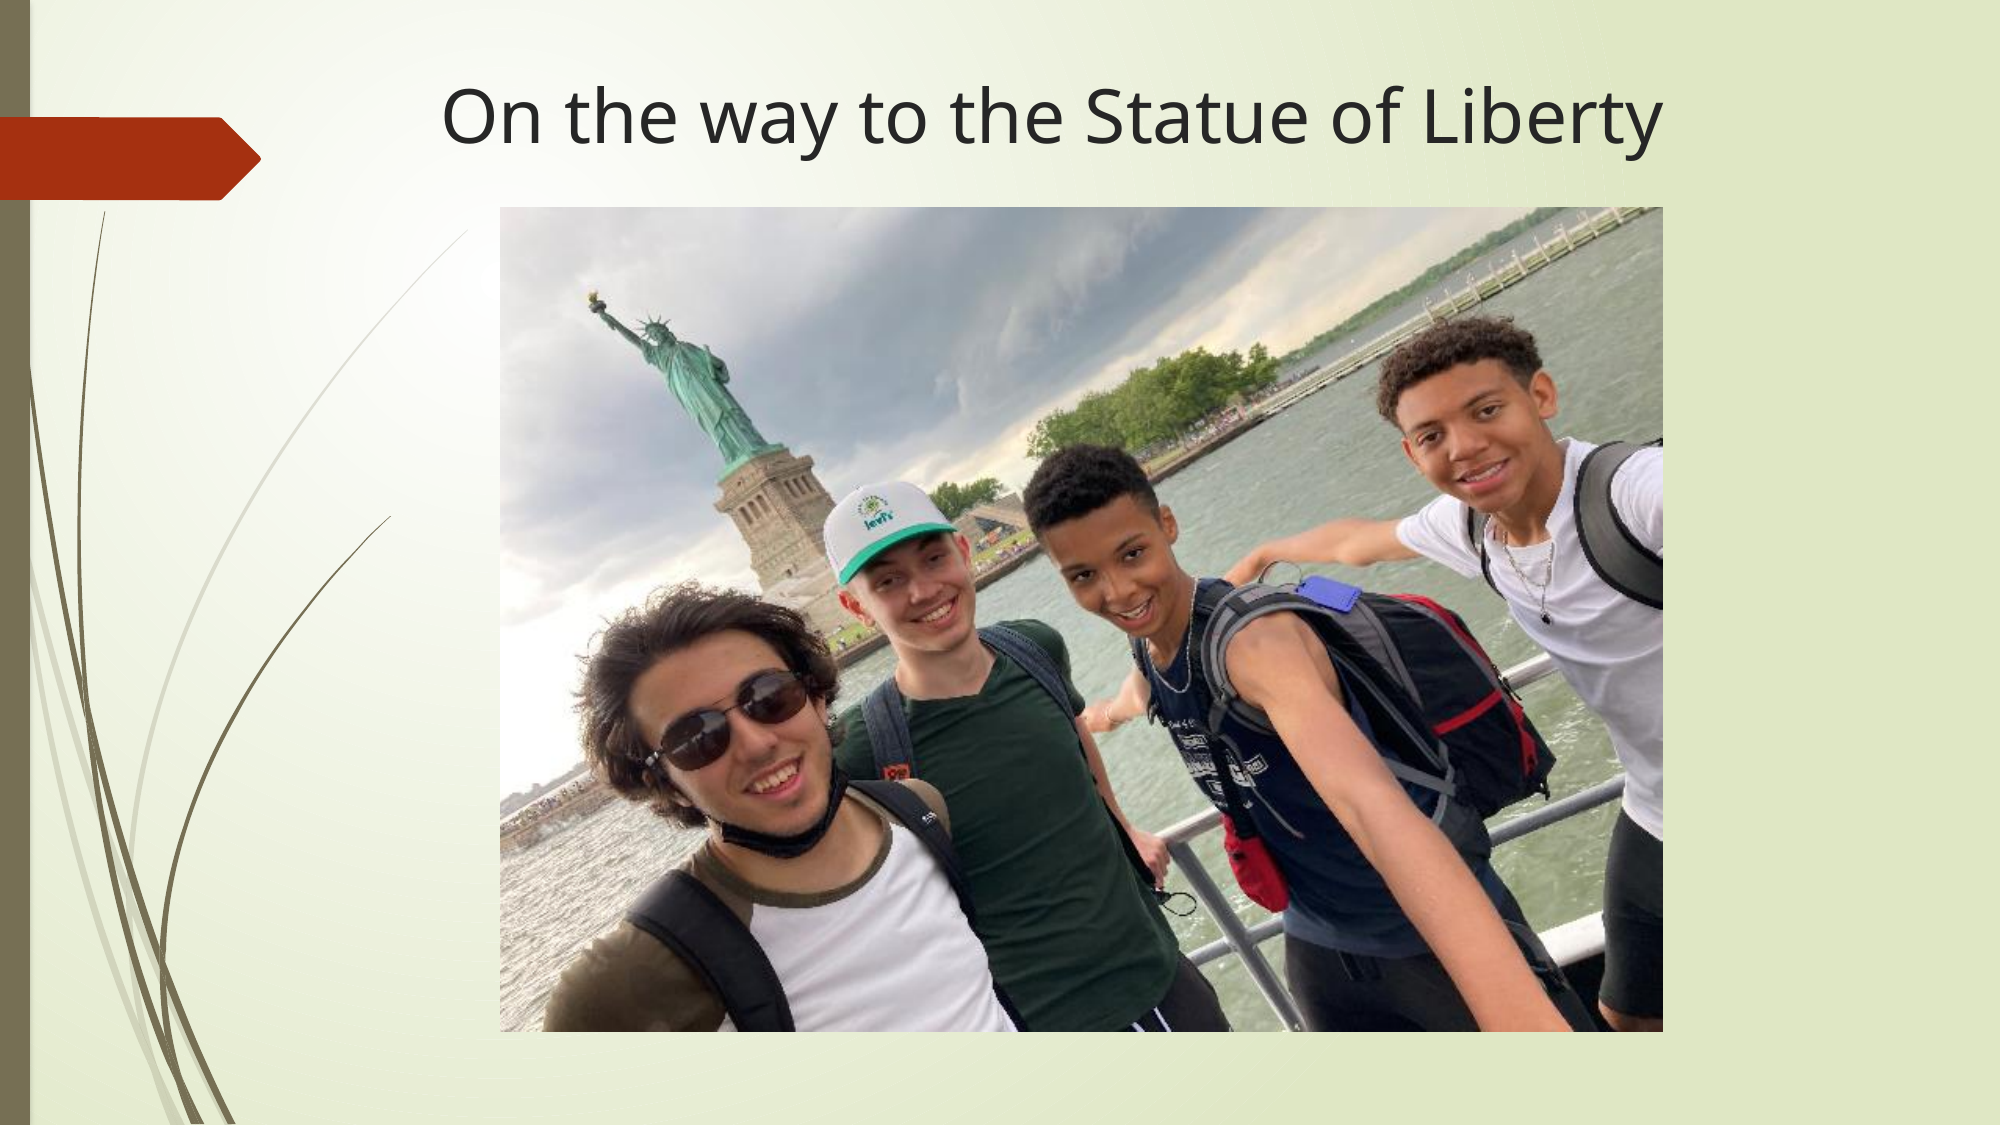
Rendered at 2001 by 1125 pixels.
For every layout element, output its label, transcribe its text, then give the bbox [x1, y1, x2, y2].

title On the way to the Statue of Liberty [425, 60, 1888, 263]
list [500, 207, 1663, 1033]
